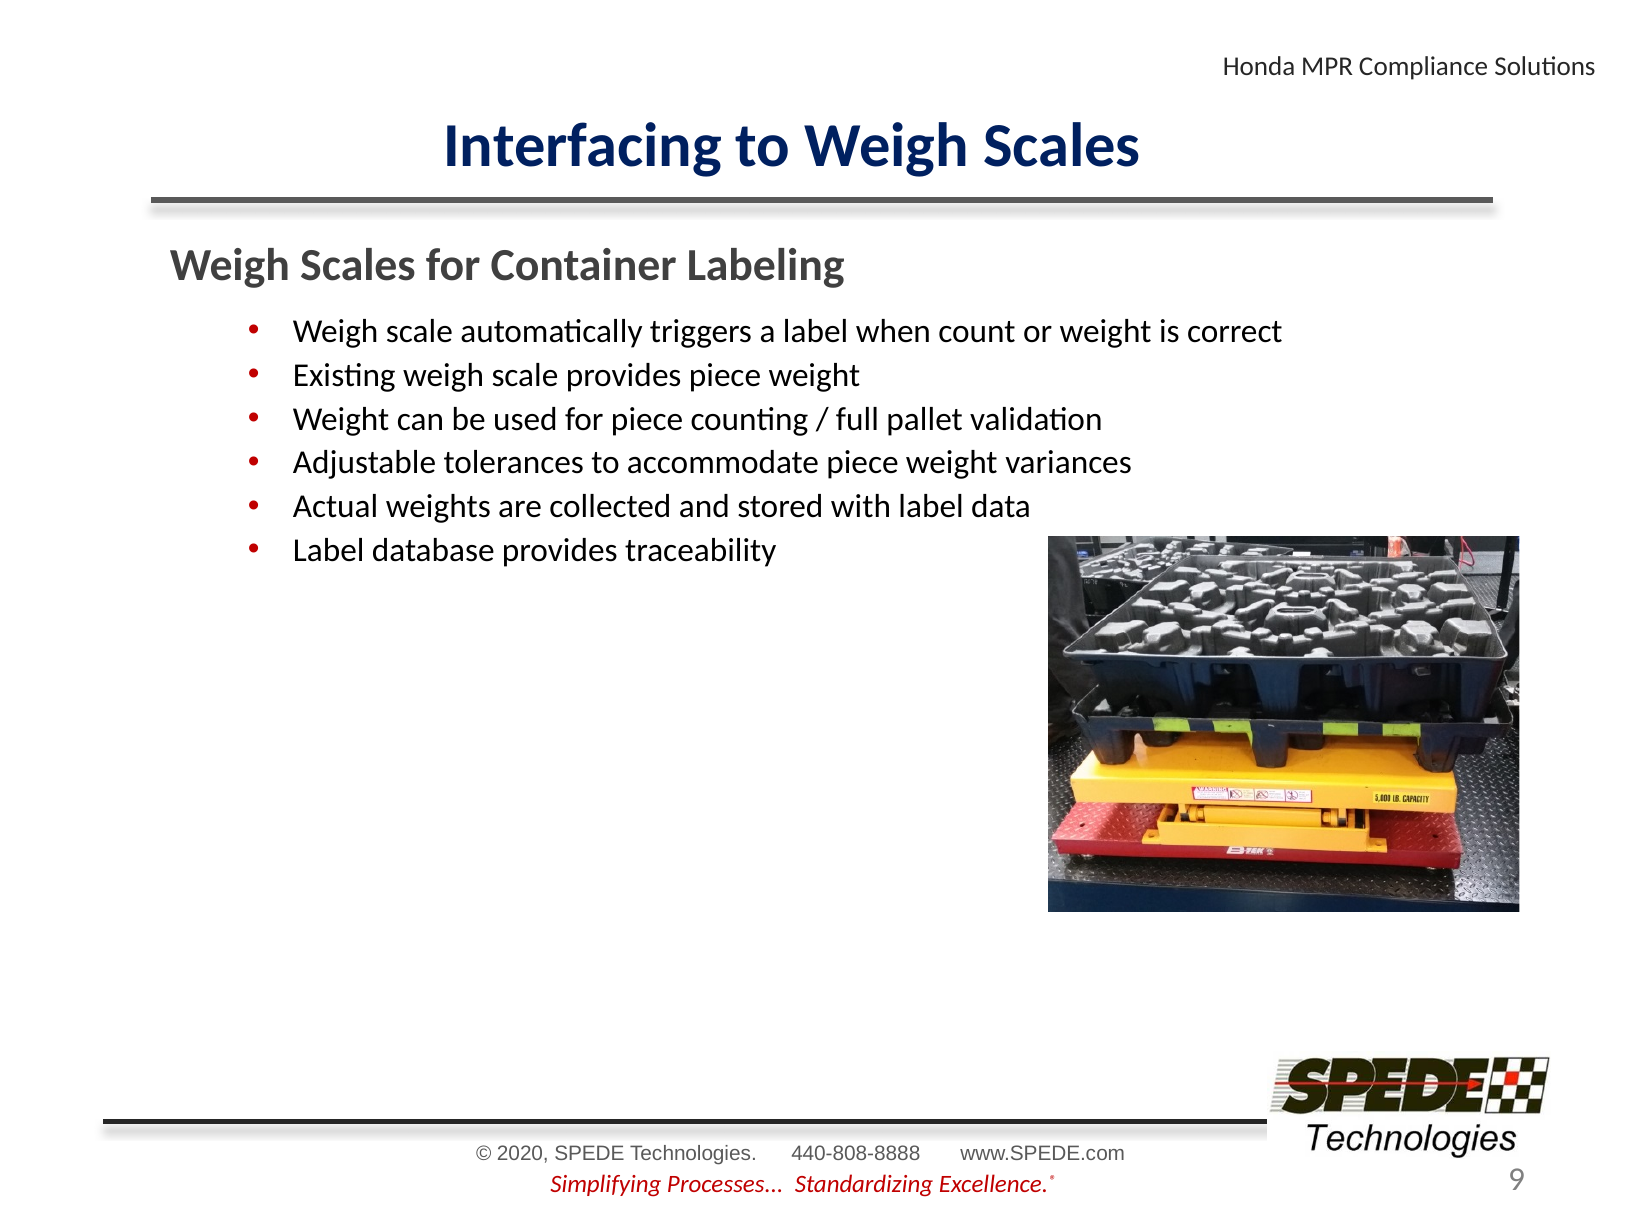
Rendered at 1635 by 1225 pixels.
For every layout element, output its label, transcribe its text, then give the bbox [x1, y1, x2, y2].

text_box Honda MPR Compliance Solutions [879, 41, 1608, 87]
text_box Weigh Scales for Container Labeling [154, 227, 1543, 297]
picture [1267, 1050, 1551, 1159]
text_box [103, 1121, 1504, 1199]
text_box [150, 96, 1494, 201]
picture [1047, 536, 1520, 912]
text_box Weigh scale automatically triggers a label when count or weight is correct Existing weigh scale provides piece weight Weight can be used for piece counting / full pallet validation Adjustable tolerances to accommodate piece weight variances Actual weights are collected and stored with label data Label database provides traceability [158, 297, 1446, 763]
text_box 9 [1505, 1168, 1543, 1205]
